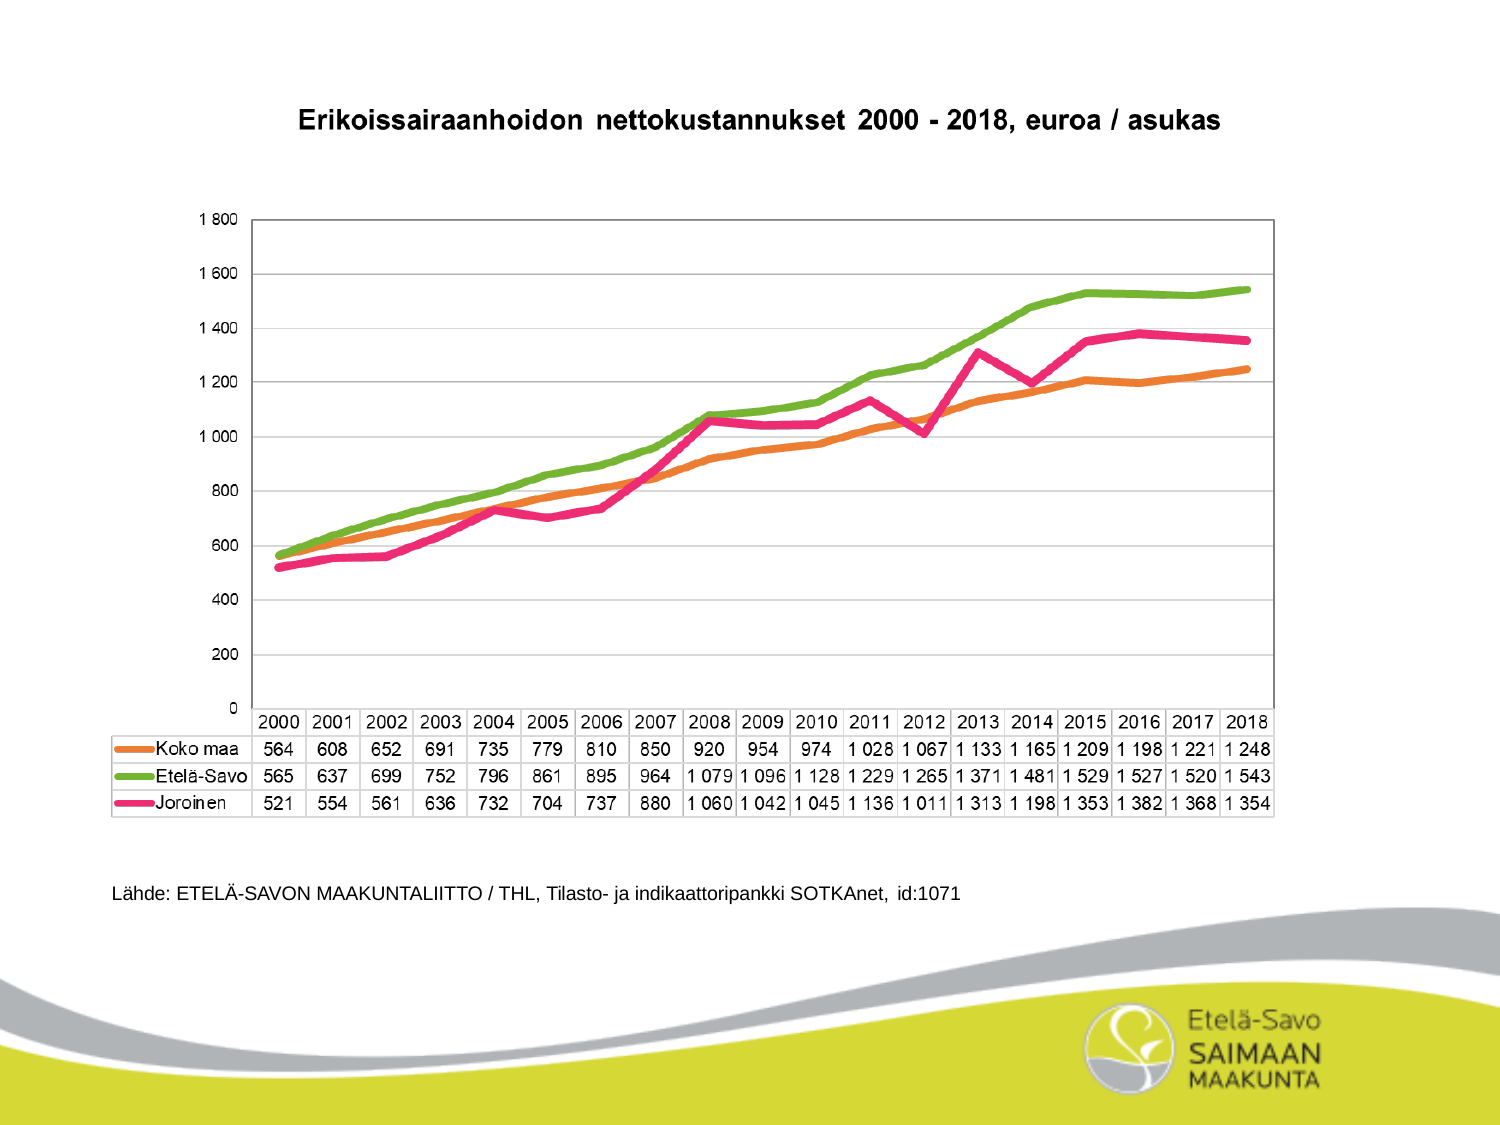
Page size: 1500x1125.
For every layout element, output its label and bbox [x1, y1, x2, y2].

picture [0, 891, 1500, 1125]
text_box [88, 89, 1296, 905]
